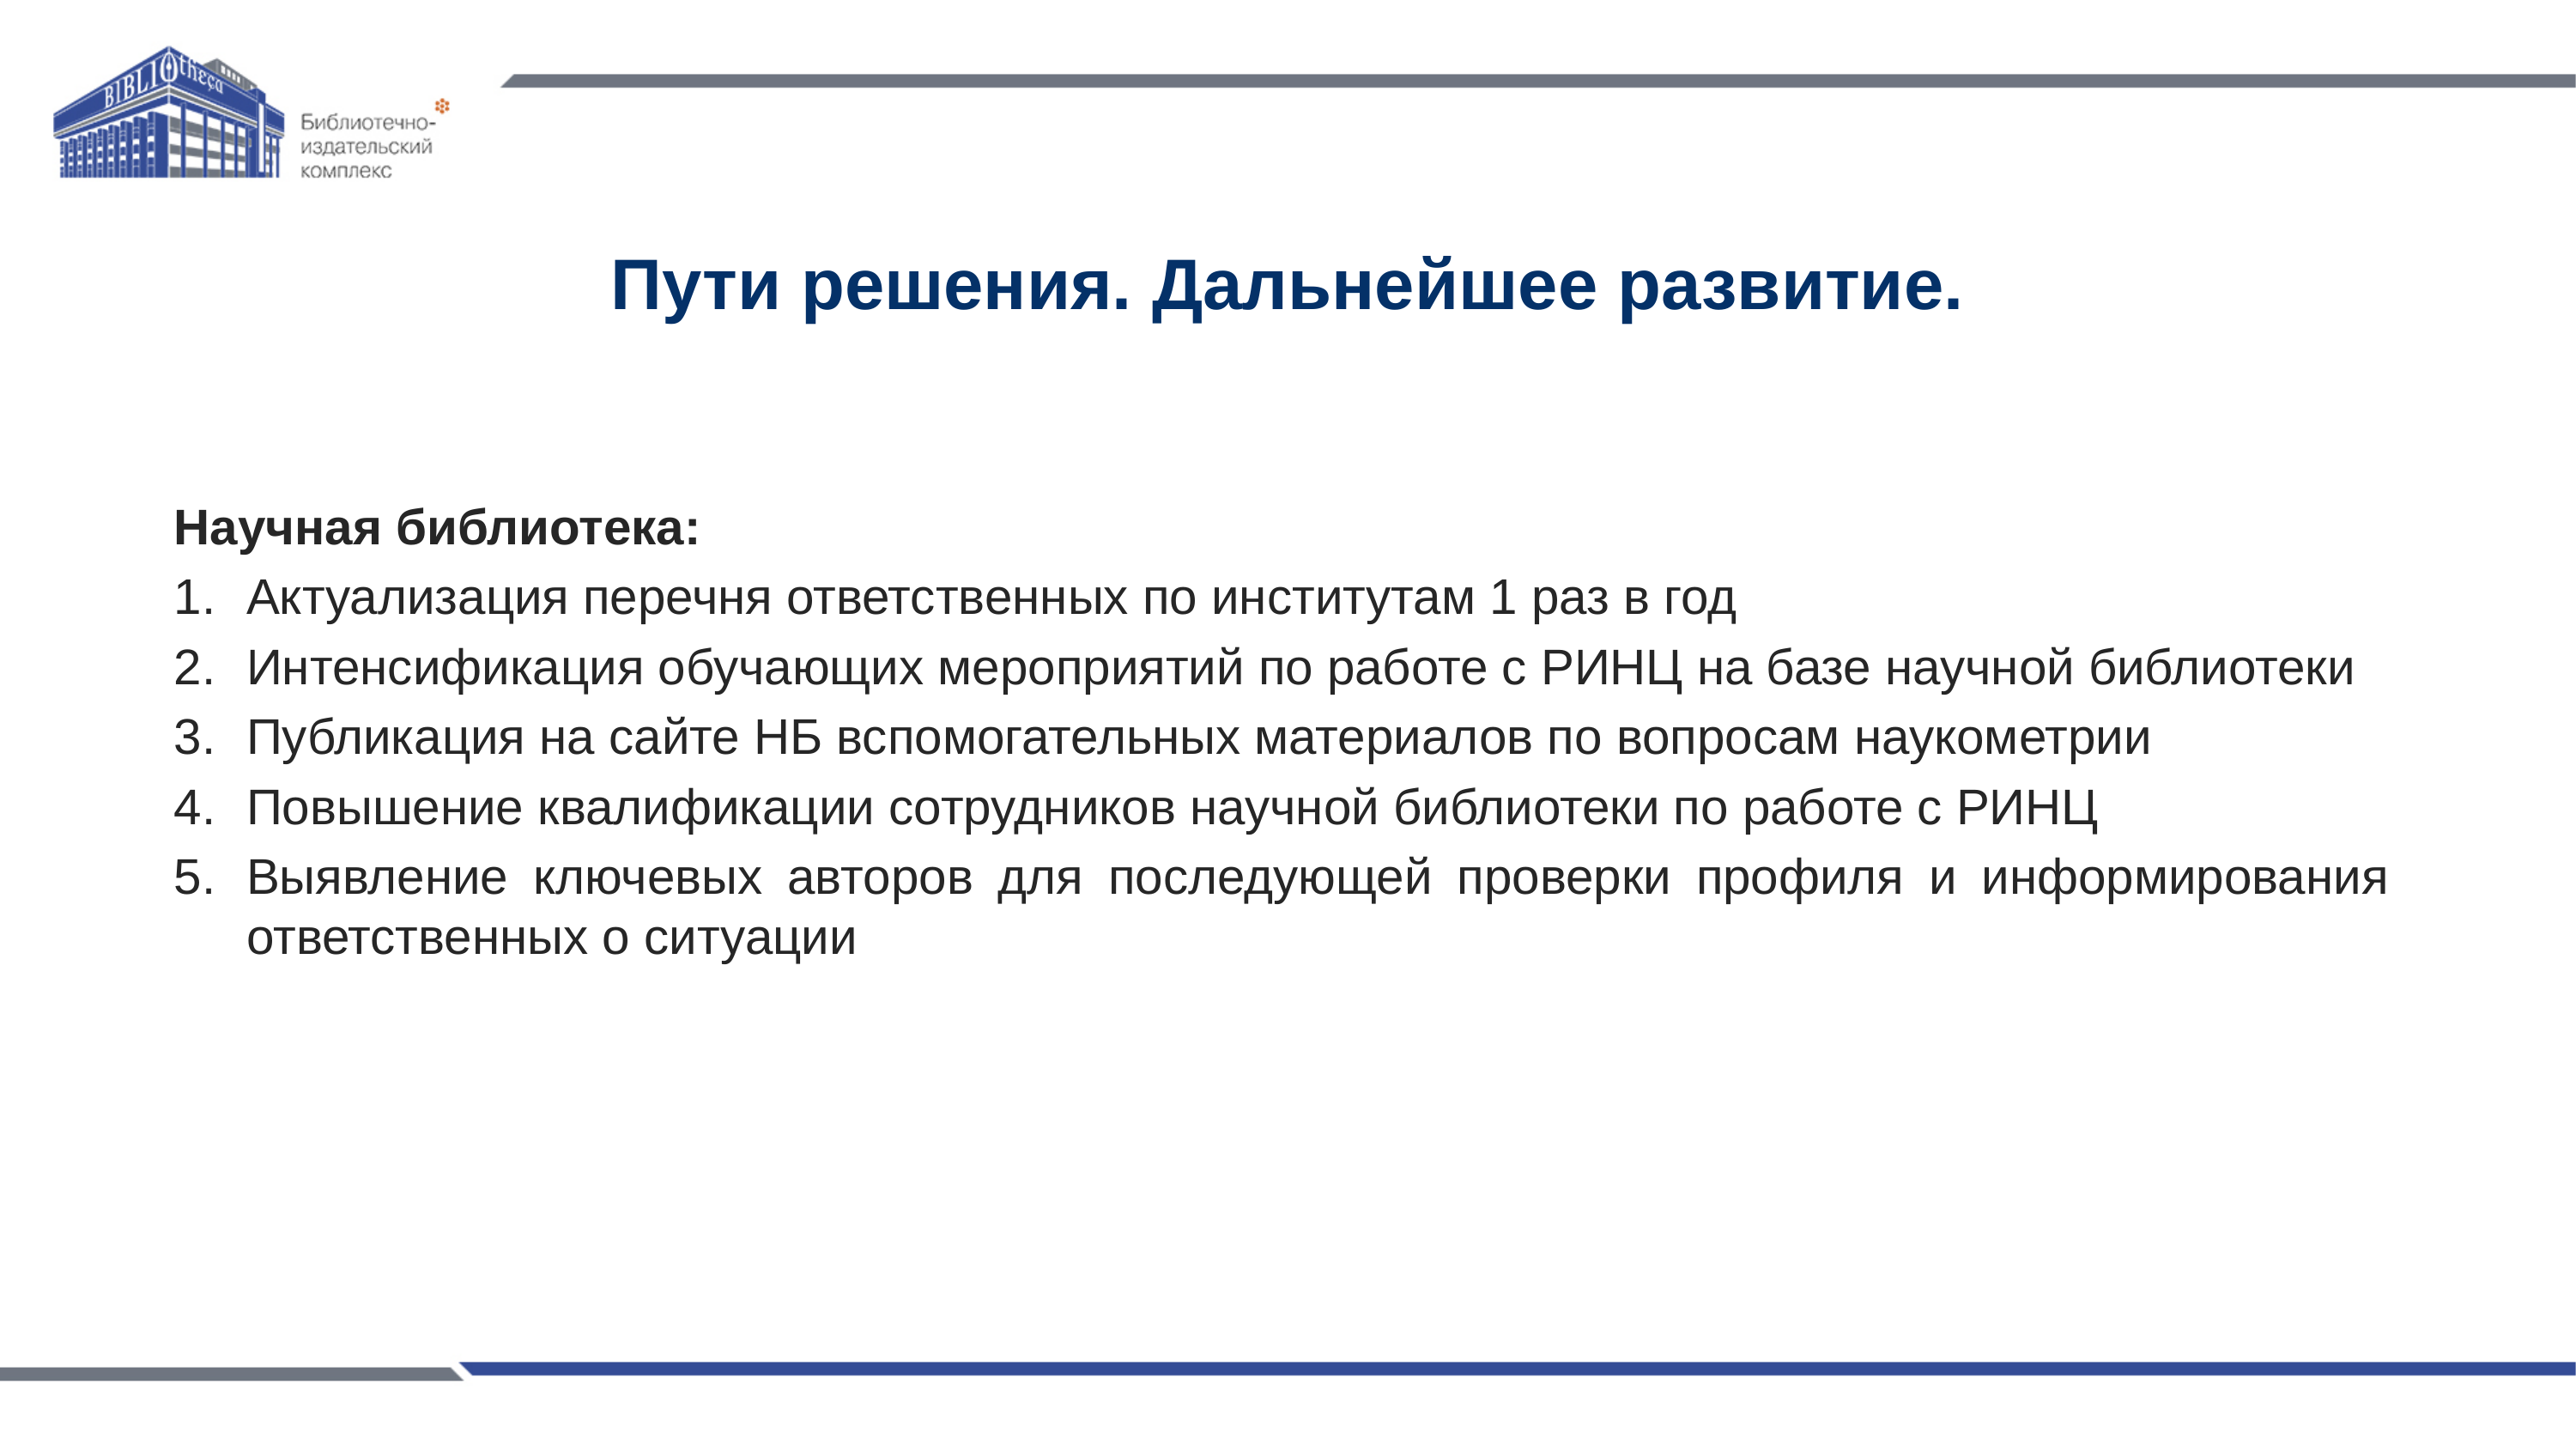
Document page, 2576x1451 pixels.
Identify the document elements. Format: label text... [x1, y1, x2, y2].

subtitle Научная библиотека: Актуализация перечня ответственных по институтам 1 раз в год Интенсификация обучающих мероприятий по работе с РИНЦ на базе научной библиотеки Публикация на сайте НБ вспомогательных материалов по вопросам наукометрии Повышение квалификации сотрудников научной библиотеки по работе с РИНЦ Выявление ключевых авторов для последующей проверки профиля и информирования ответственных о ситуации [151, 343, 2414, 1148]
picture [0, 391, 2576, 1451]
picture [0, 0, 2576, 172]
title Пути решения. Дальнейшее развитие. [0, 172, 2576, 391]
